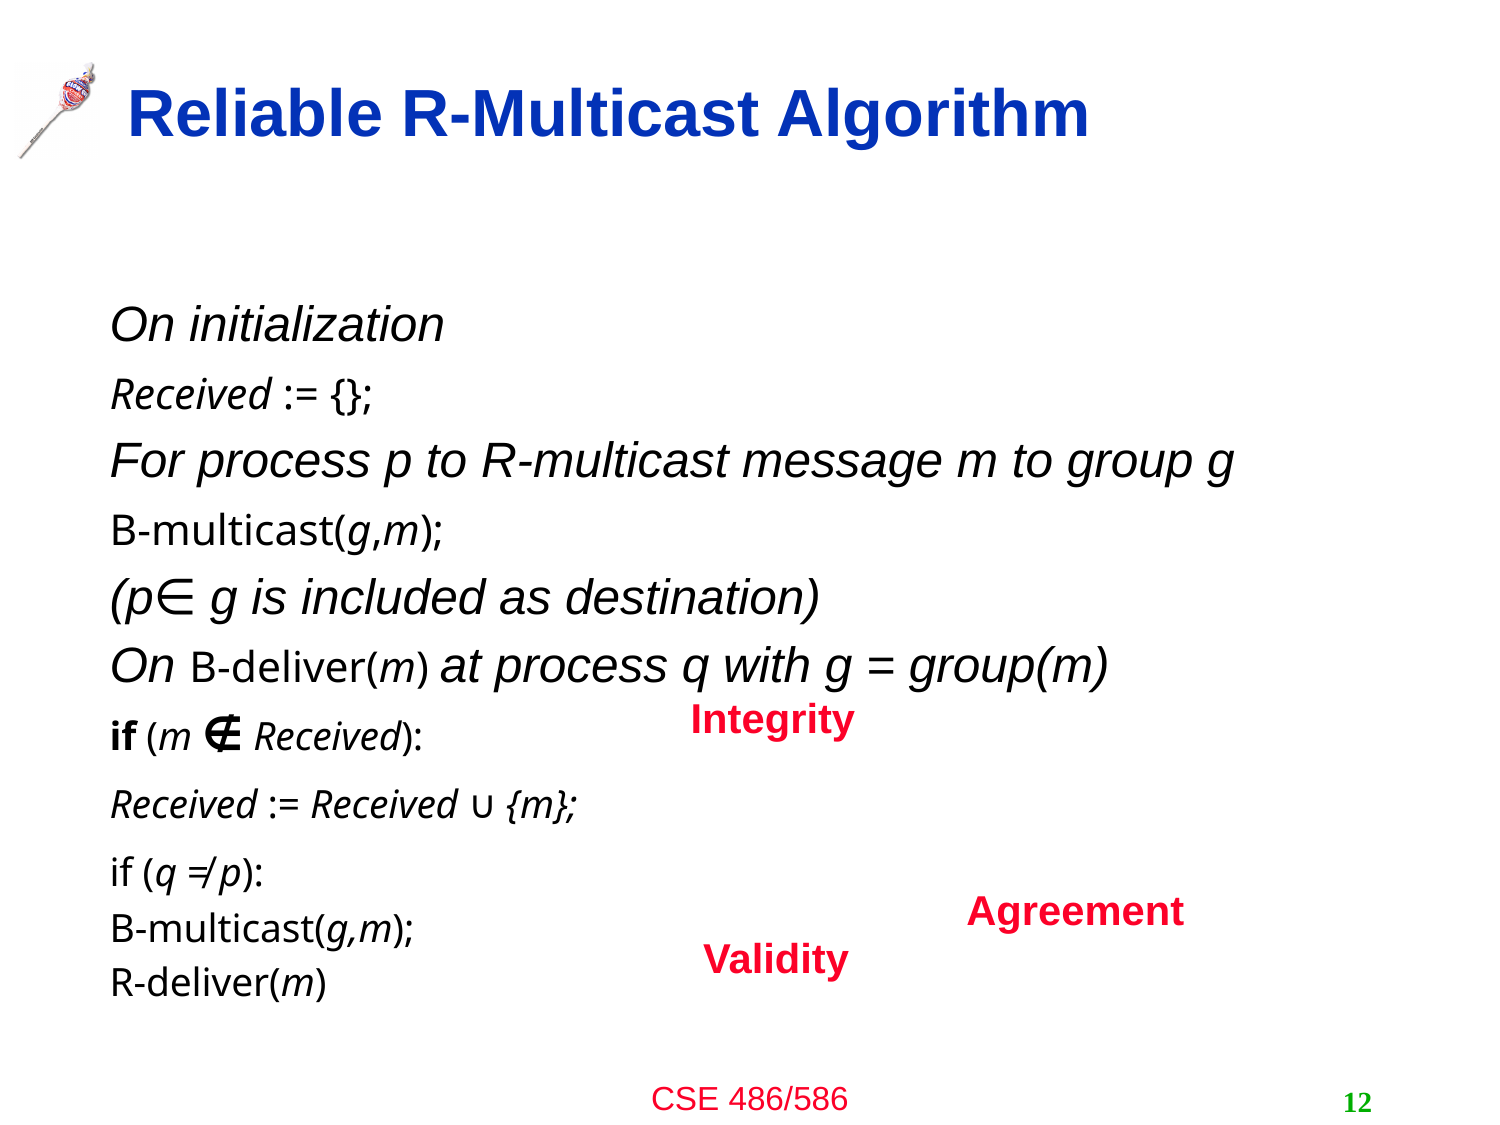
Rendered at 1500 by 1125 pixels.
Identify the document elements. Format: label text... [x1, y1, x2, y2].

slide_number 12 [1074, 1076, 1388, 1125]
text_box Validity [688, 924, 865, 990]
text_box Agreement [951, 876, 1200, 941]
title Reliable R-Multicast Algorithm [112, 53, 1310, 176]
picture [14, 62, 101, 160]
text_box Integrity [675, 684, 871, 749]
list On initialization Received := {}; For process p to R-multicast message m to group g B-multicast(g,m); (p∈ g is included as destination) On B-deliver(m) at process q with g = group(m) if (m ∉ Received): Received := Received ∪ {m}; if (q ≠ p): B-multicast(g,m); R-deliver(m) [74, 290, 1263, 1050]
